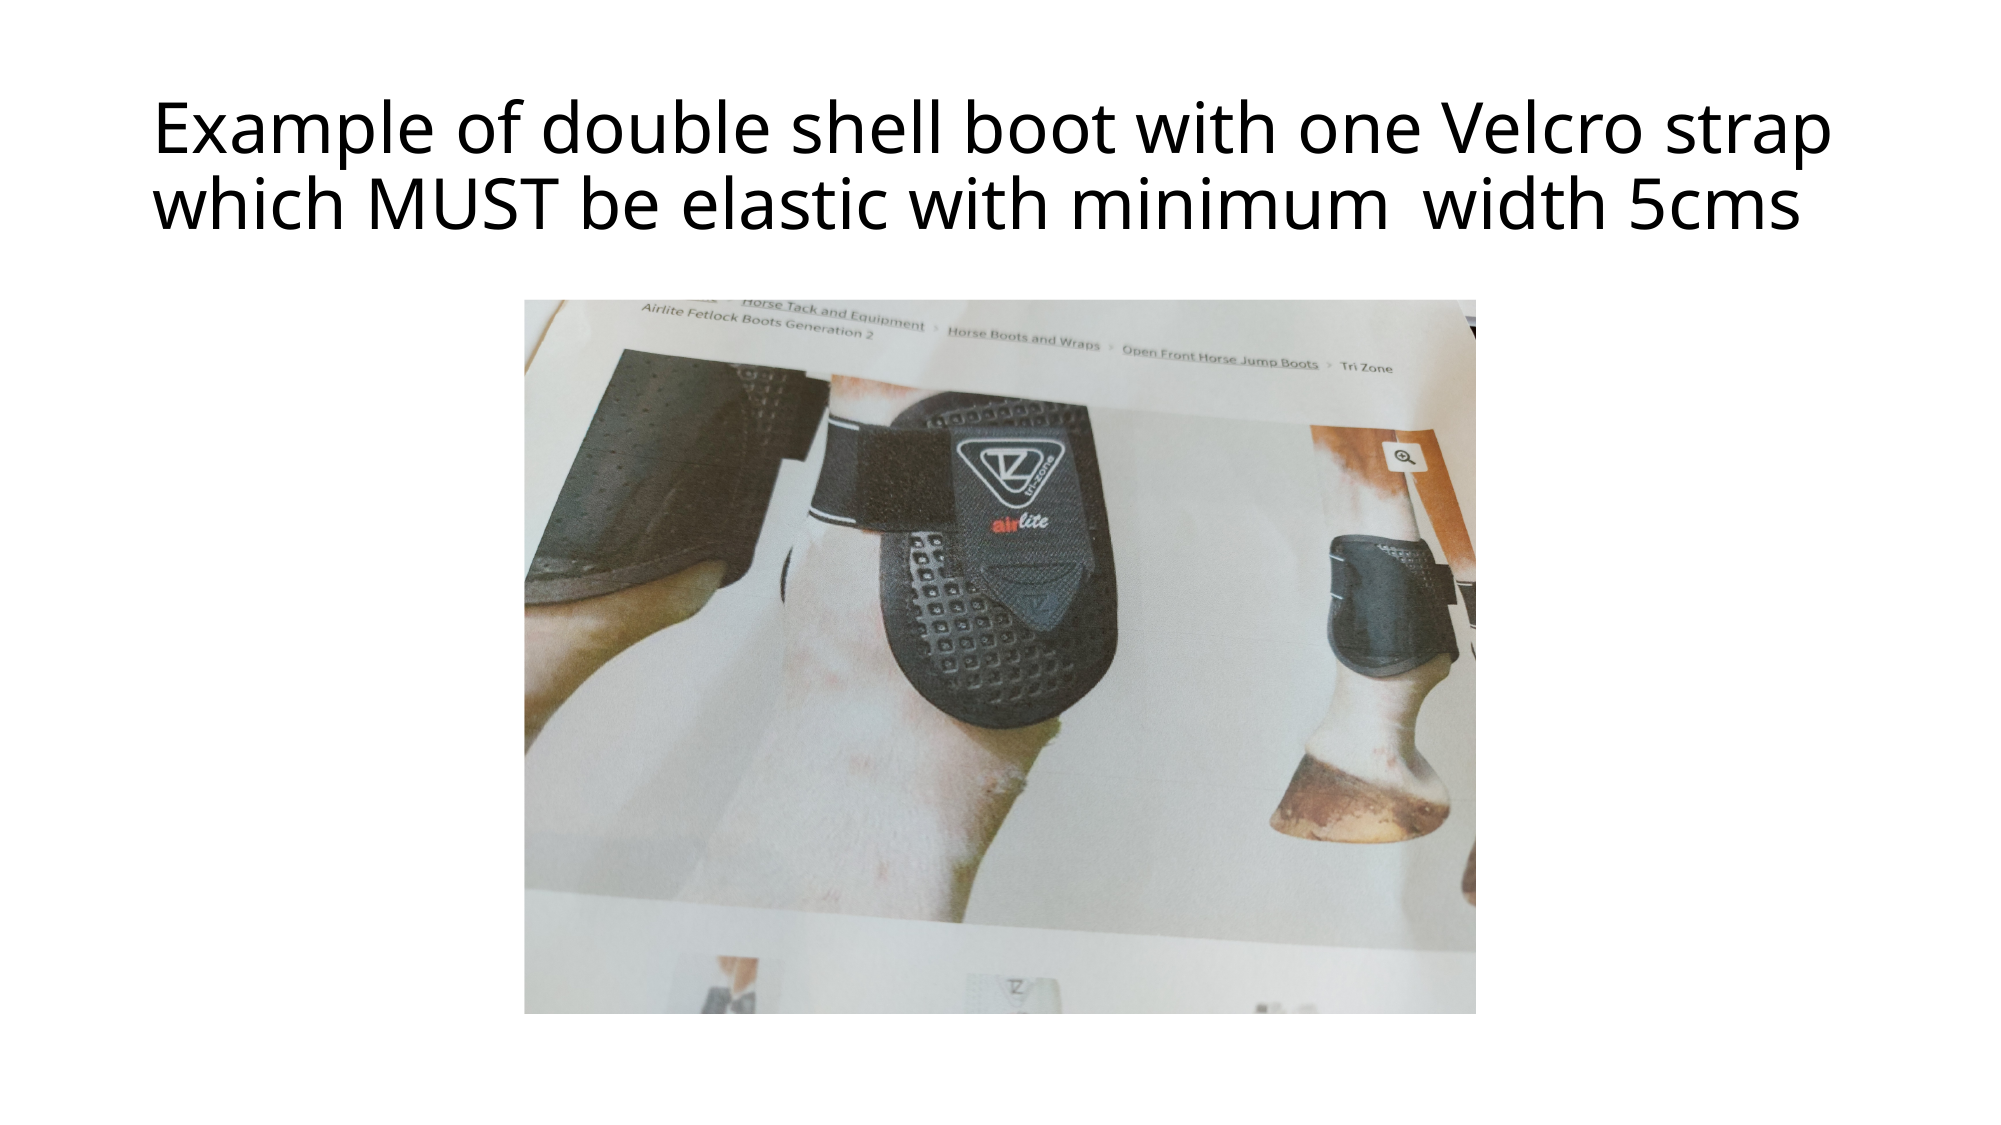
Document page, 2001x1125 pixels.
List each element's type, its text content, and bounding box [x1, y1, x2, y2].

title Example of double shell boot with one Velcro strap which MUST be elastic with minimum width 5cms [137, 59, 1863, 278]
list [524, 299, 1476, 1014]
